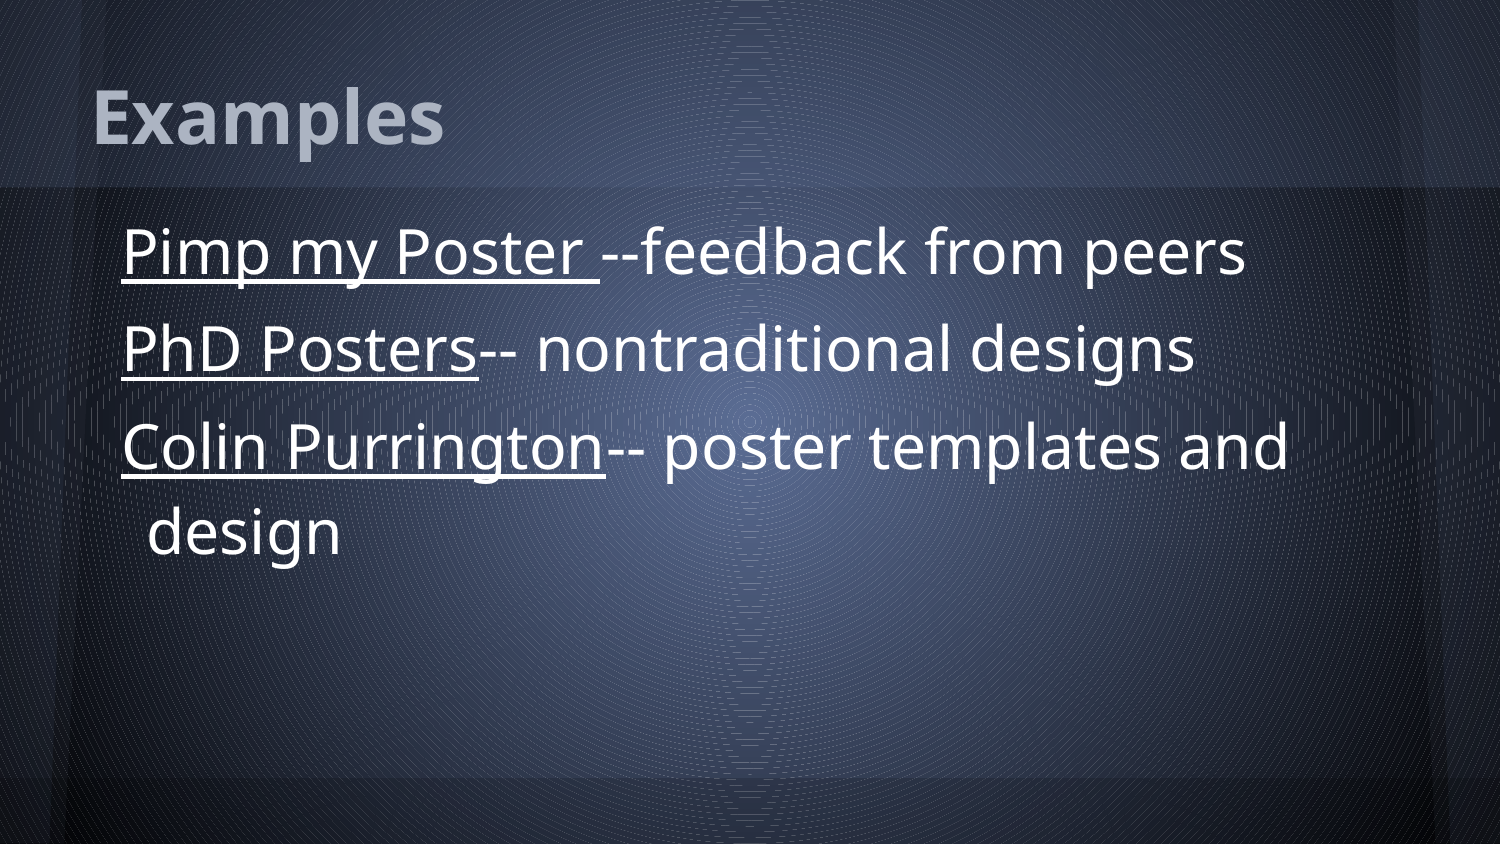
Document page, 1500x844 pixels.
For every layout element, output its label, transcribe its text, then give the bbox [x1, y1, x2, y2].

title Examples [75, 33, 1425, 175]
list Pimp my Poster --feedback from peers PhD Posters-- nontraditional designs Colin Purrington-- poster templates and design [75, 196, 1425, 808]
